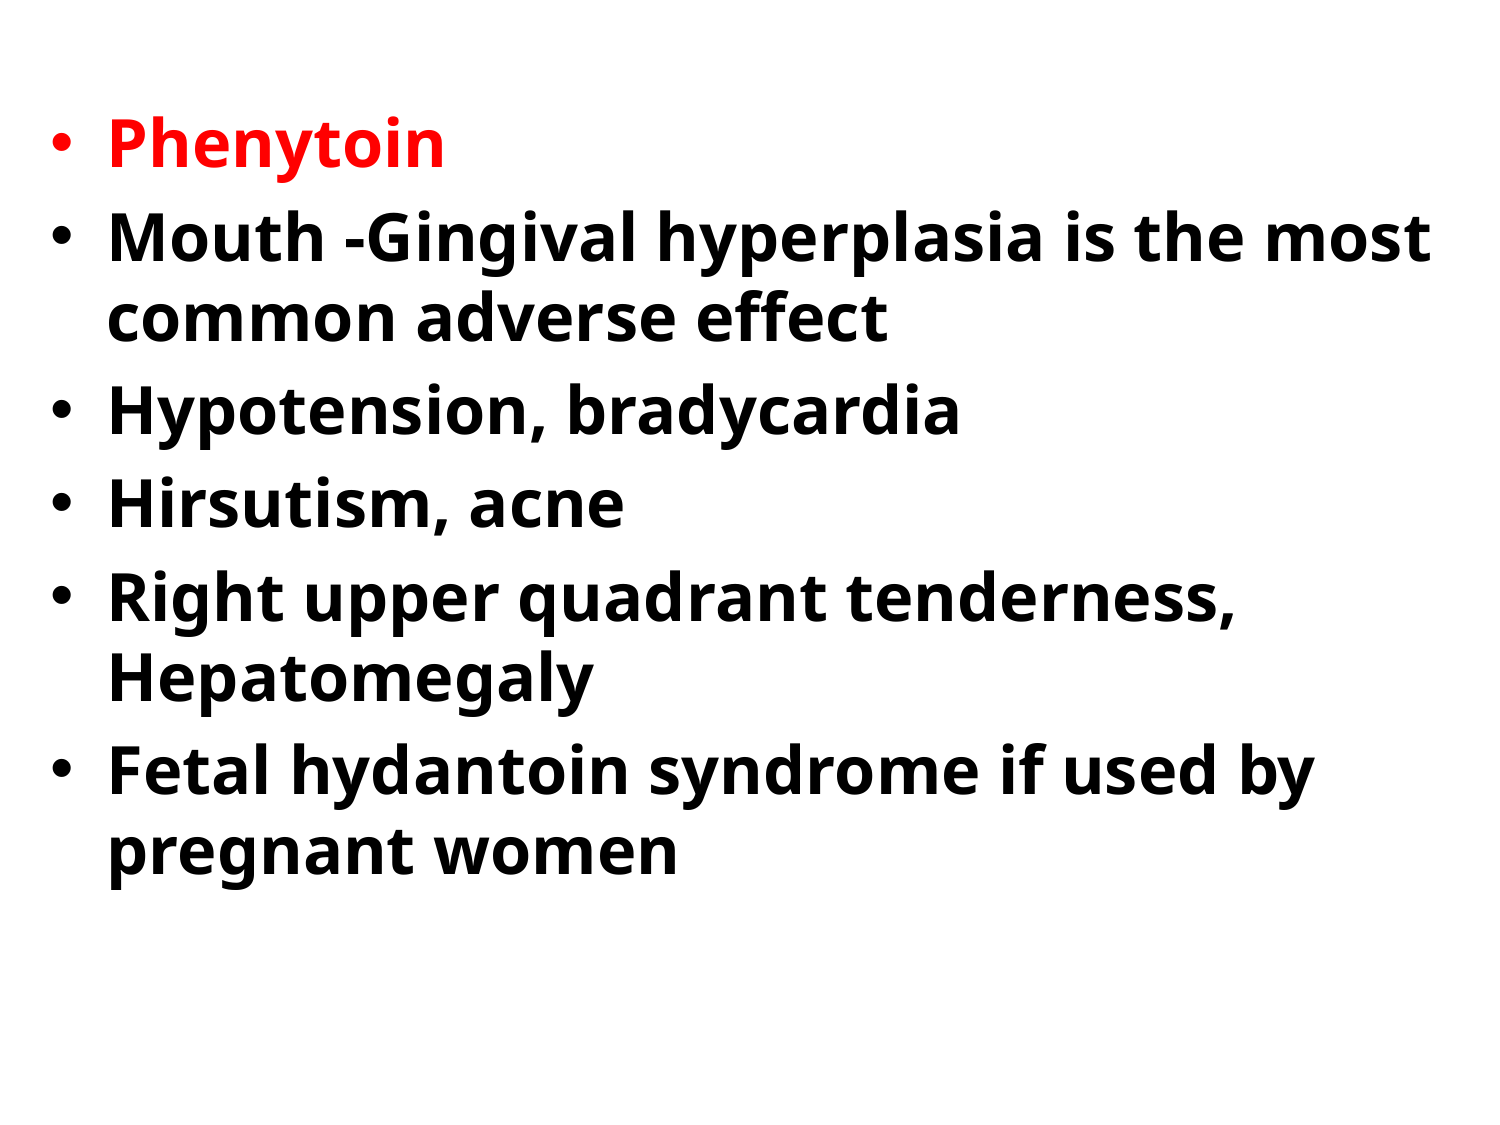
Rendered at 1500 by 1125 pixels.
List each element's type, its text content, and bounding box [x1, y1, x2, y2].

list Phenytoin Mouth -Gingival hyperplasia is the most common adverse effect Hypotension, bradycardia Hirsutism, acne Right upper quadrant tenderness, Hepatomegaly Fetal hydantoin syndrome if used by pregnant women [35, 93, 1477, 1079]
